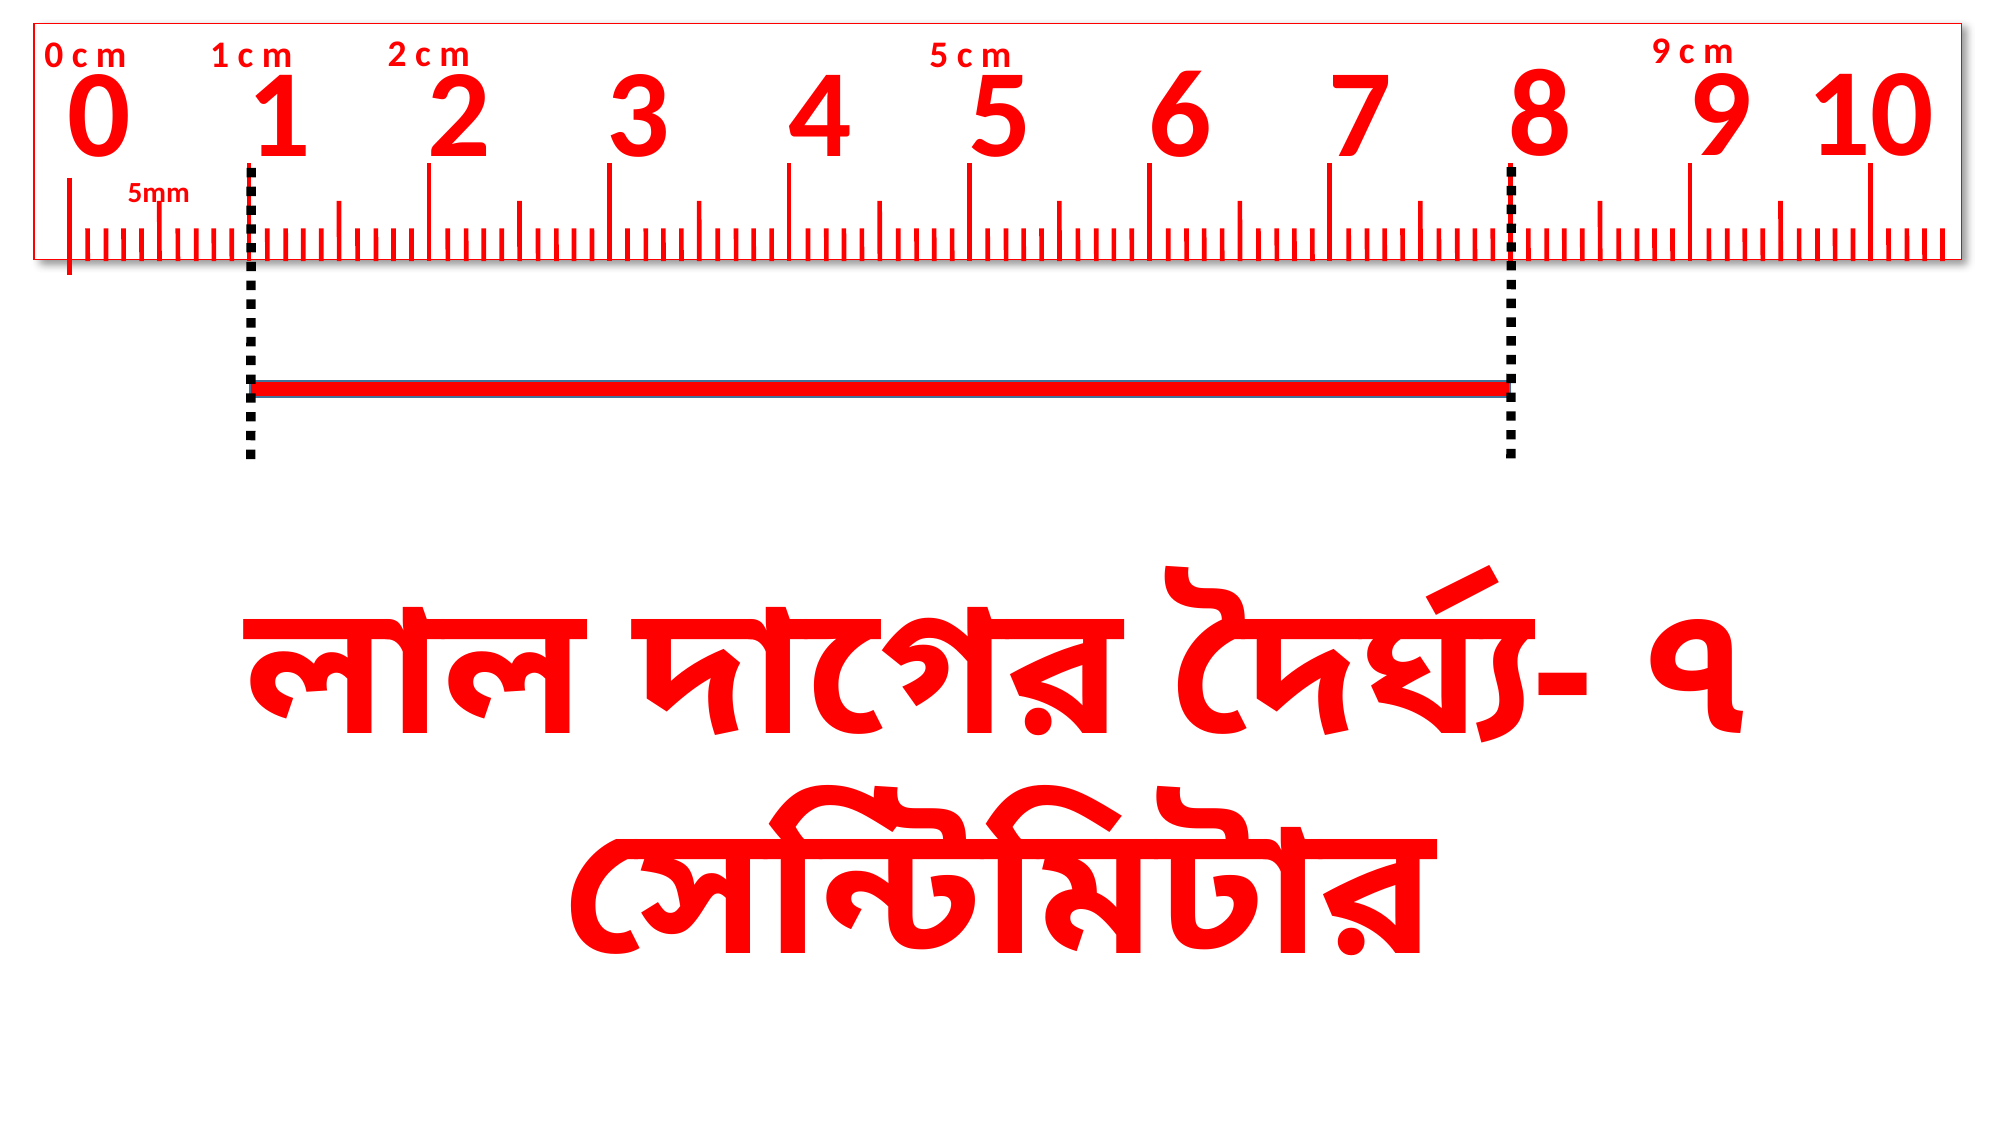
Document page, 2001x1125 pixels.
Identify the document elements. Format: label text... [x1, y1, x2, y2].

text_box লাল দাগের দৈর্ঘ্য- ৭ সেন্টিমিটার [0, 542, 2000, 998]
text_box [250, 167, 1512, 468]
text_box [0, 18, 1962, 276]
